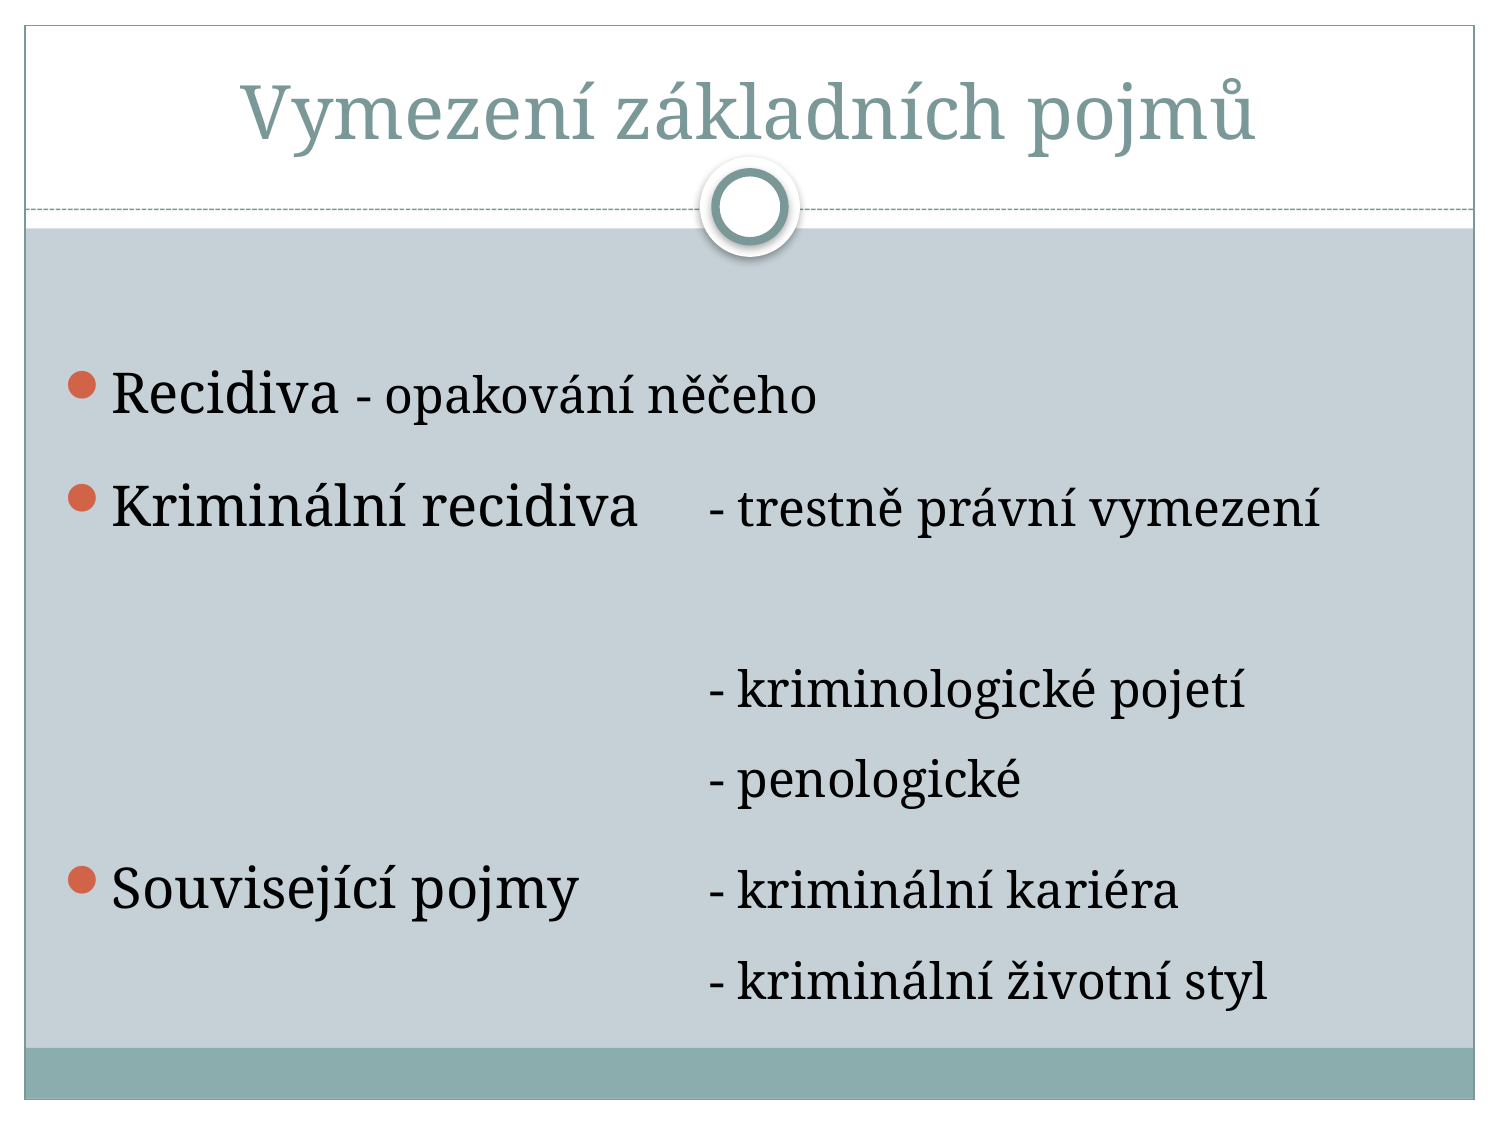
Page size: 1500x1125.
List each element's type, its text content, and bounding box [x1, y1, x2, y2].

title Vymezení základních pojmů [49, 37, 1450, 162]
list Recidiva - opakování něčeho Kriminální recidiva - trestně právní vymezení - kriminologické pojetí - penologické Související pojmy - kriminální kariéra - kriminální životní styl [49, 316, 1445, 1001]
